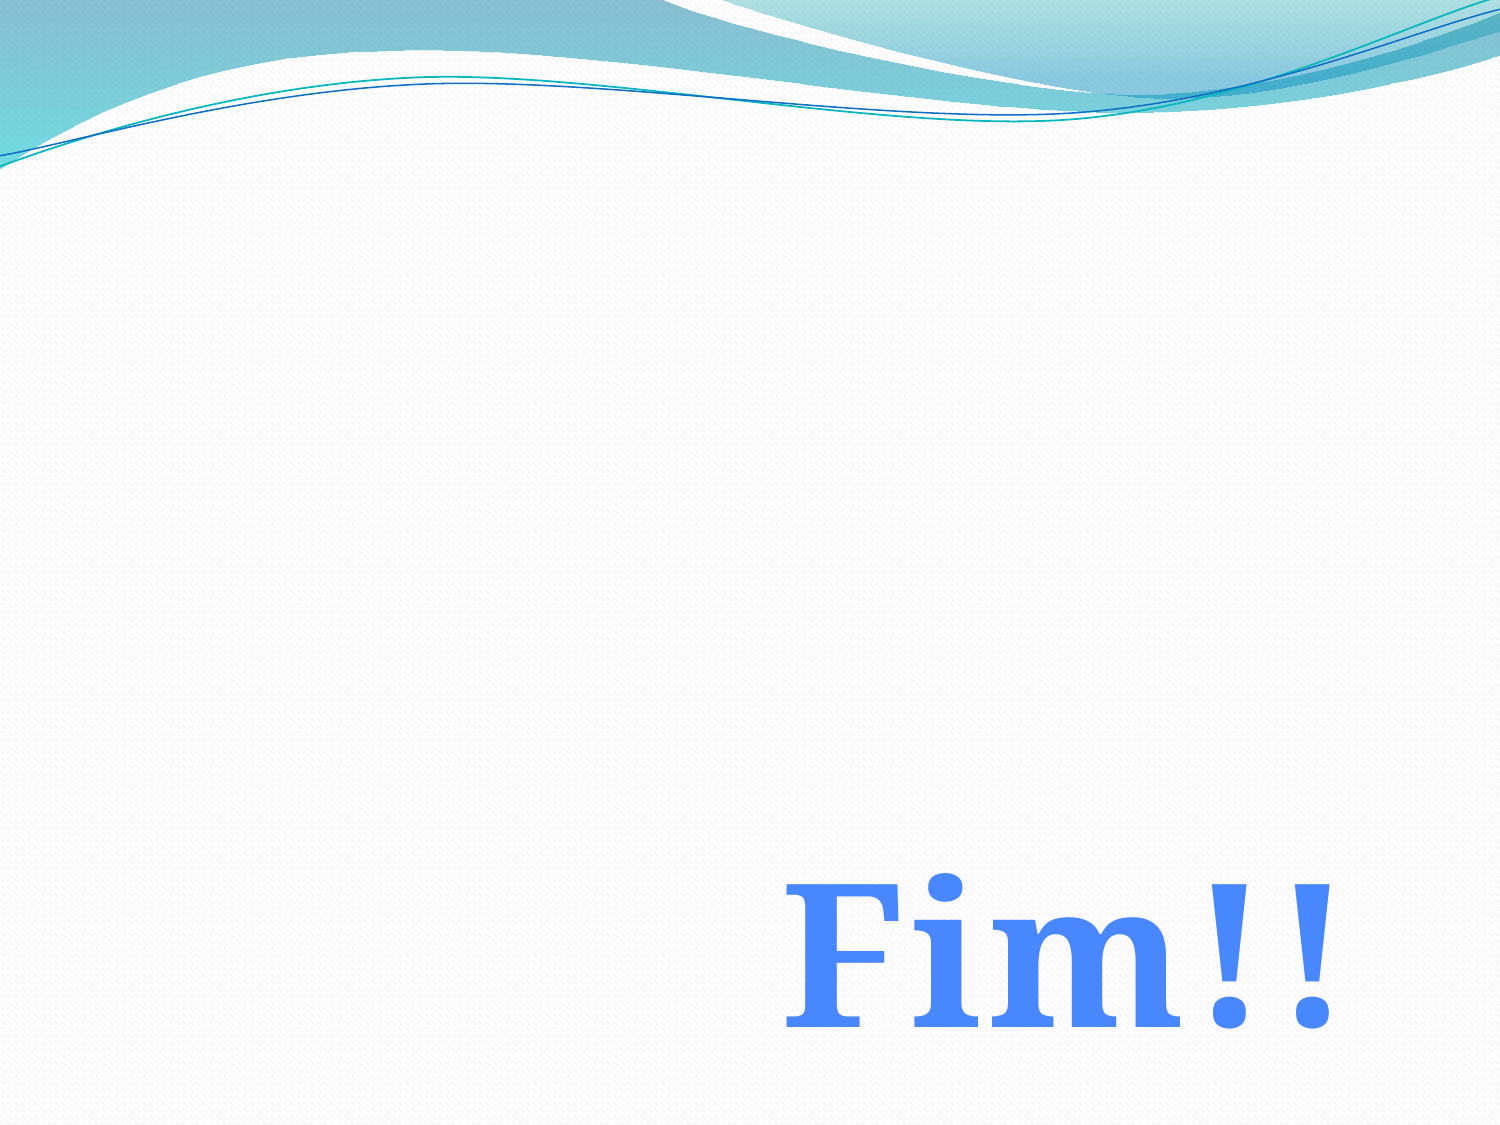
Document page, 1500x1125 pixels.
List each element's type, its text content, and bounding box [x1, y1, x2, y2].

text_box Fim!! [738, 820, 1395, 1076]
